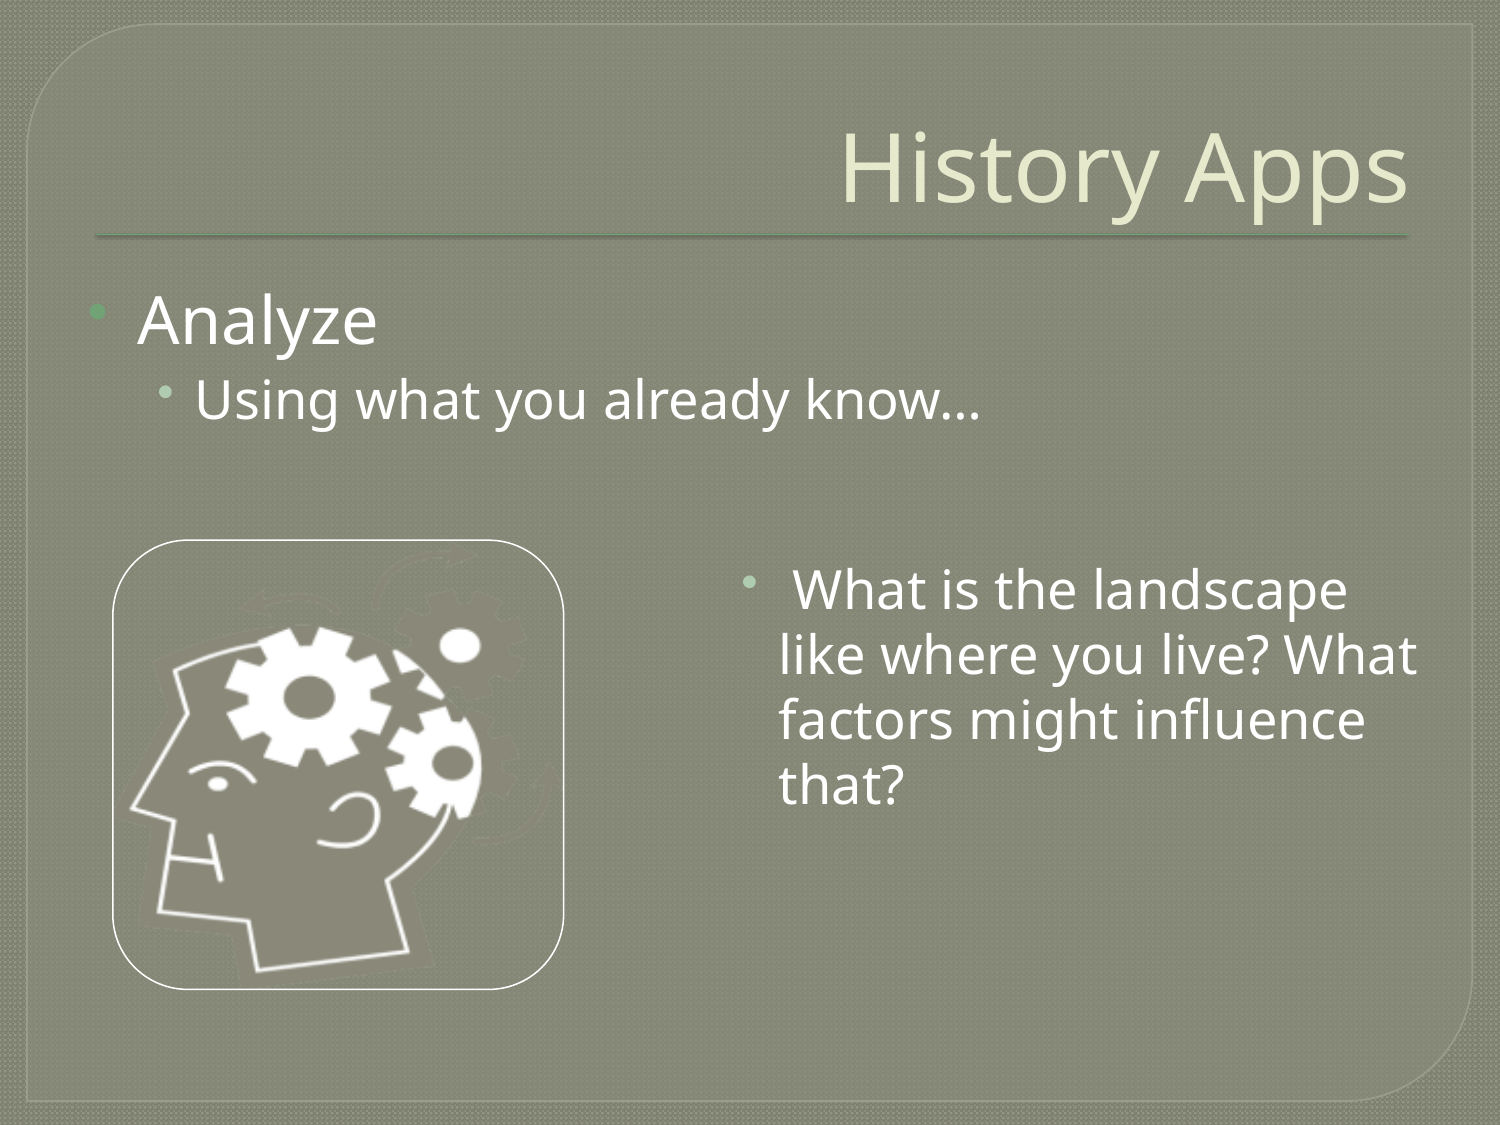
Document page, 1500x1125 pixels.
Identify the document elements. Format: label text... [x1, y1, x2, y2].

text_box What is the landscape like where you live? What factors might influence that? [659, 547, 1450, 972]
list Analyze Using what you already know… [75, 270, 1425, 523]
picture [112, 539, 564, 990]
title History Apps [75, 41, 1425, 230]
